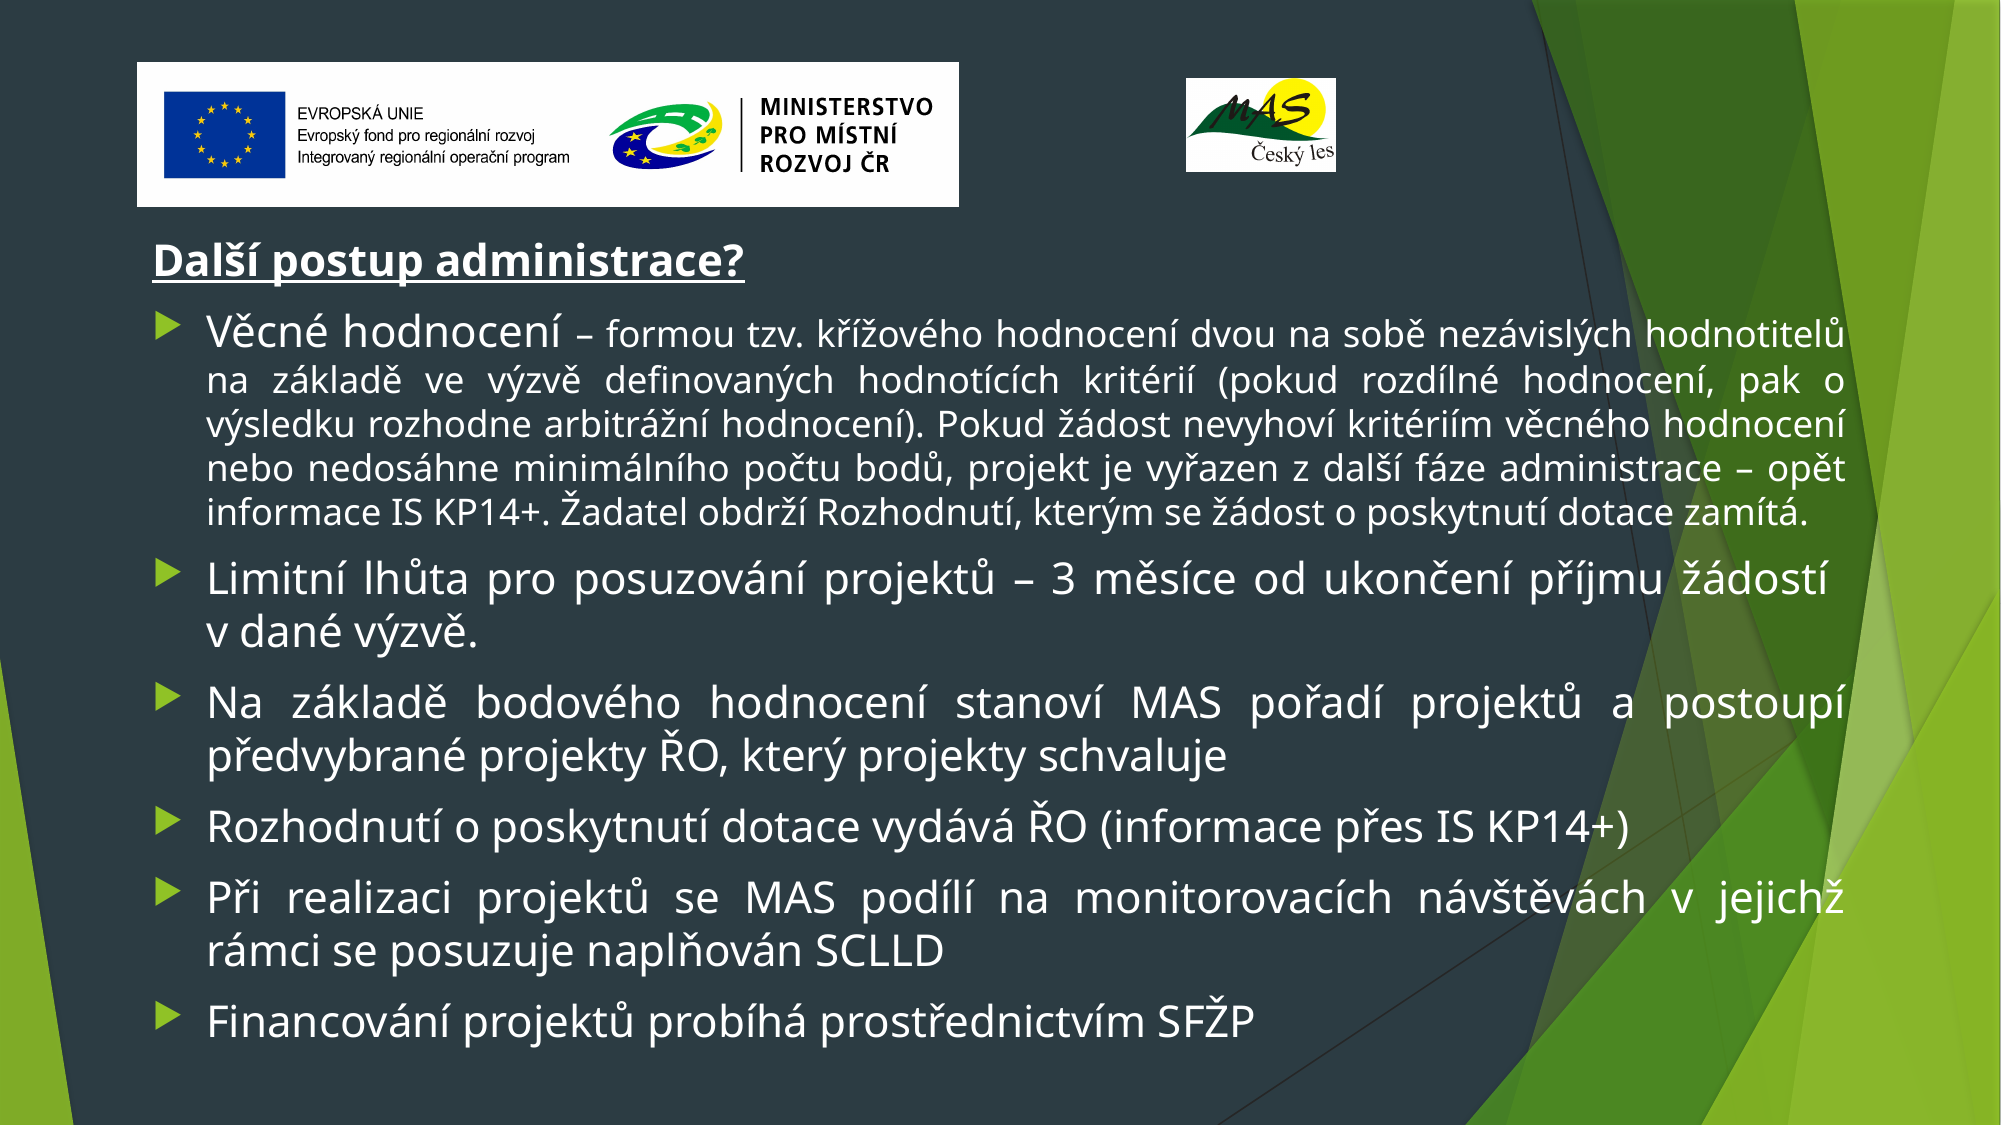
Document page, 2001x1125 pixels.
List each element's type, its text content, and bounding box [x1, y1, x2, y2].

picture [1186, 77, 1337, 173]
list Další postup administrace? Věcné hodnocení – formou tzv. křížového hodnocení dvou na sobě nezávislých hodnotitelů na základě ve výzvě definovaných hodnotících kritérií (pokud rozdílné hodnocení, pak o výsledku rozhodne arbitrážní hodnocení). Pokud žádost nevyhoví kritériím věcného hodnocení nebo nedosáhne minimálního počtu bodů, projekt je vyřazen z další fáze administrace – opět informace IS KP14+. Žadatel obdrží Rozhodnutí, kterým se žádost o poskytnutí dotace zamítá. Limitní lhůta pro posuzování projektů – 3 měsíce od ukončení příjmu žádostí v dané výzvě. Na základě bodového hodnocení stanoví MAS pořadí projektů a postoupí předvybrané projekty ŘO, který projekty schvaluje Rozhodnutí o poskytnutí dotace vydává ŘO (informace přes IS KP14+) Při realizaci projektů se MAS podílí na monitorovacích návštěvách v jejichž rámci se posuzuje naplňován SCLLD Financování projektů probíhá prostřednictvím SFŽP [137, 224, 1863, 1089]
picture [136, 61, 960, 207]
